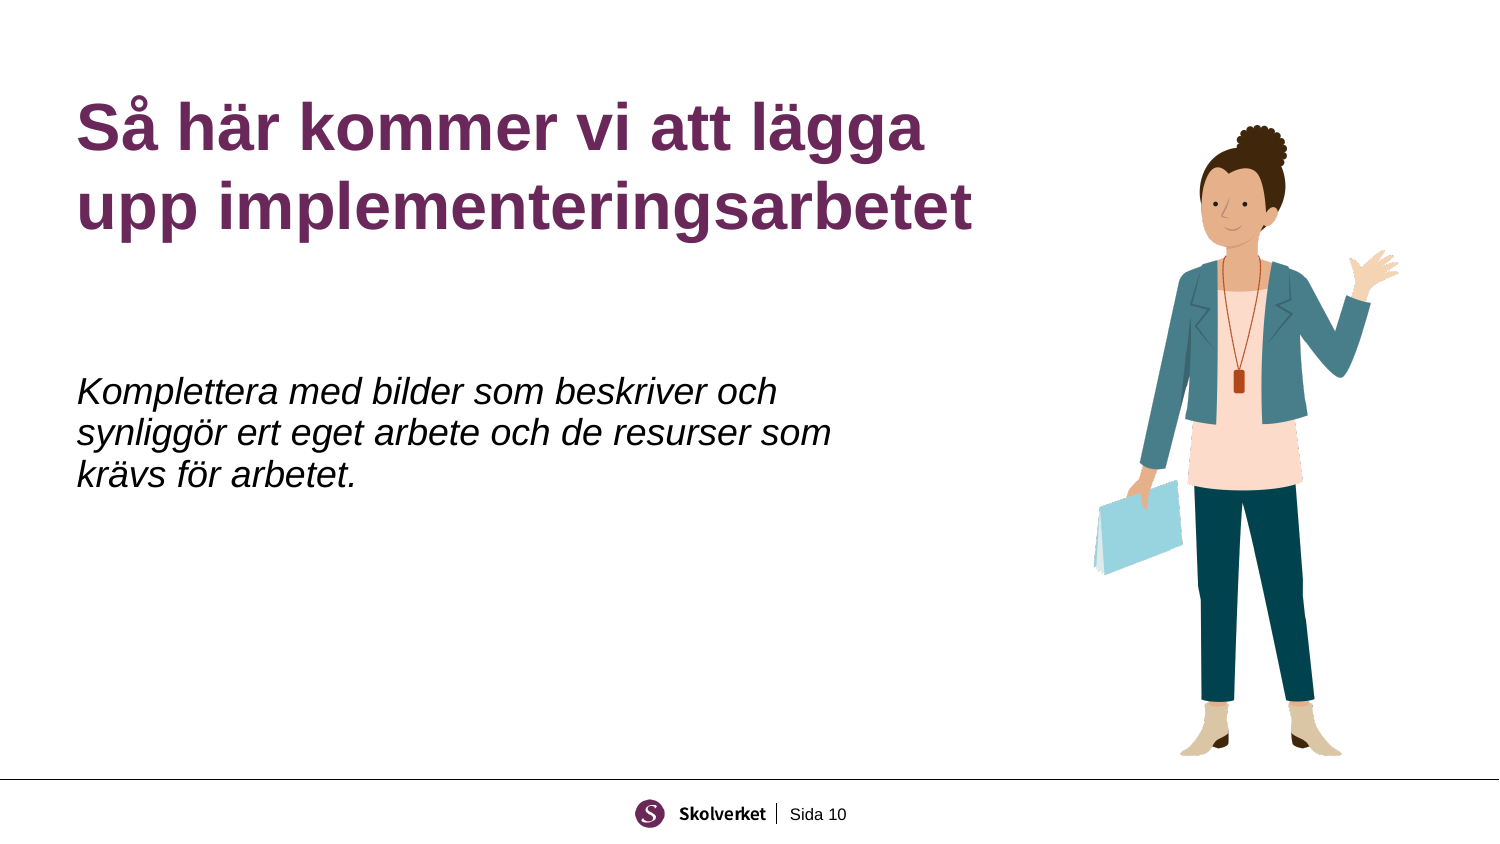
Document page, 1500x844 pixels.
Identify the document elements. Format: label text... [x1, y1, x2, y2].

picture [1068, 115, 1424, 766]
title Så här kommer vi att lägga upp implementeringsarbetet [76, 76, 1050, 287]
picture [635, 799, 766, 828]
list Komplettera med bilder som beskriver och synliggör ert eget arbete och de resurser som krävs för arbetet. [76, 299, 857, 766]
